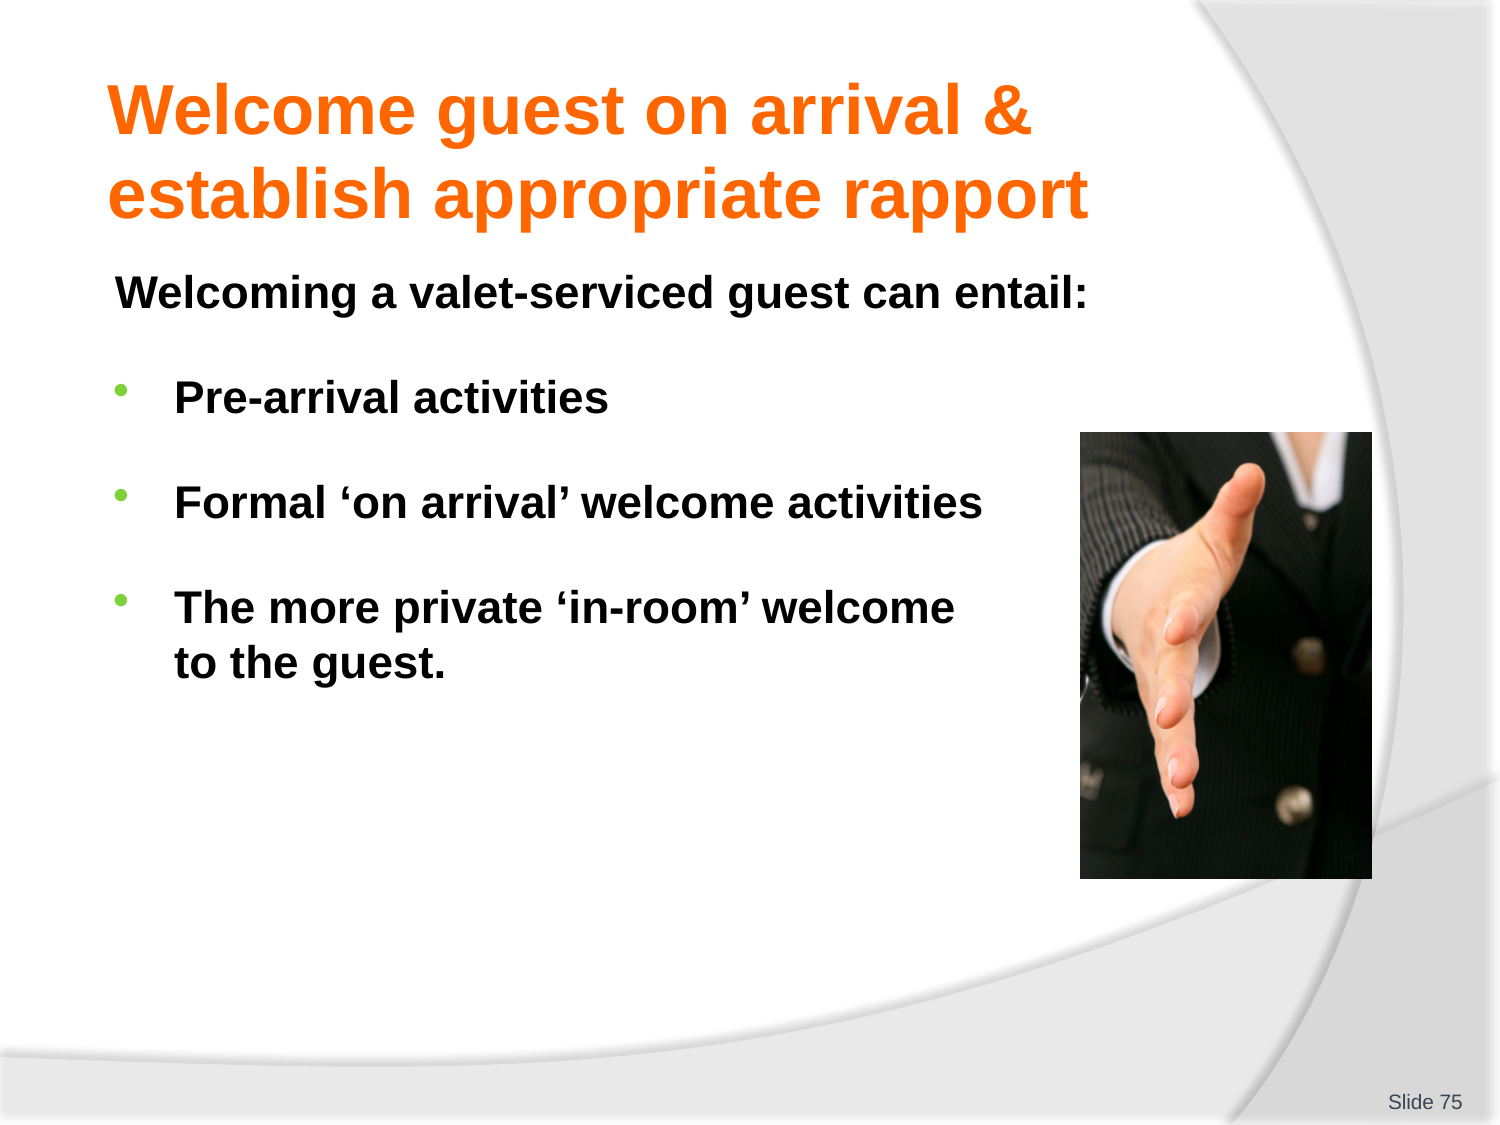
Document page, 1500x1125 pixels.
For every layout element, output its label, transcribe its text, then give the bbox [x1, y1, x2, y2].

title Welcome guest on arrival & establish appropriate rapport [100, 54, 1326, 243]
picture [1080, 432, 1372, 879]
slide_number Slide 75 [1337, 1053, 1463, 1114]
list Welcoming a valet-serviced guest can entail: Pre-arrival activities Formal ‘on arrival’ welcome activities The more private ‘in-room’ welcome to the guest. [100, 255, 1326, 998]
